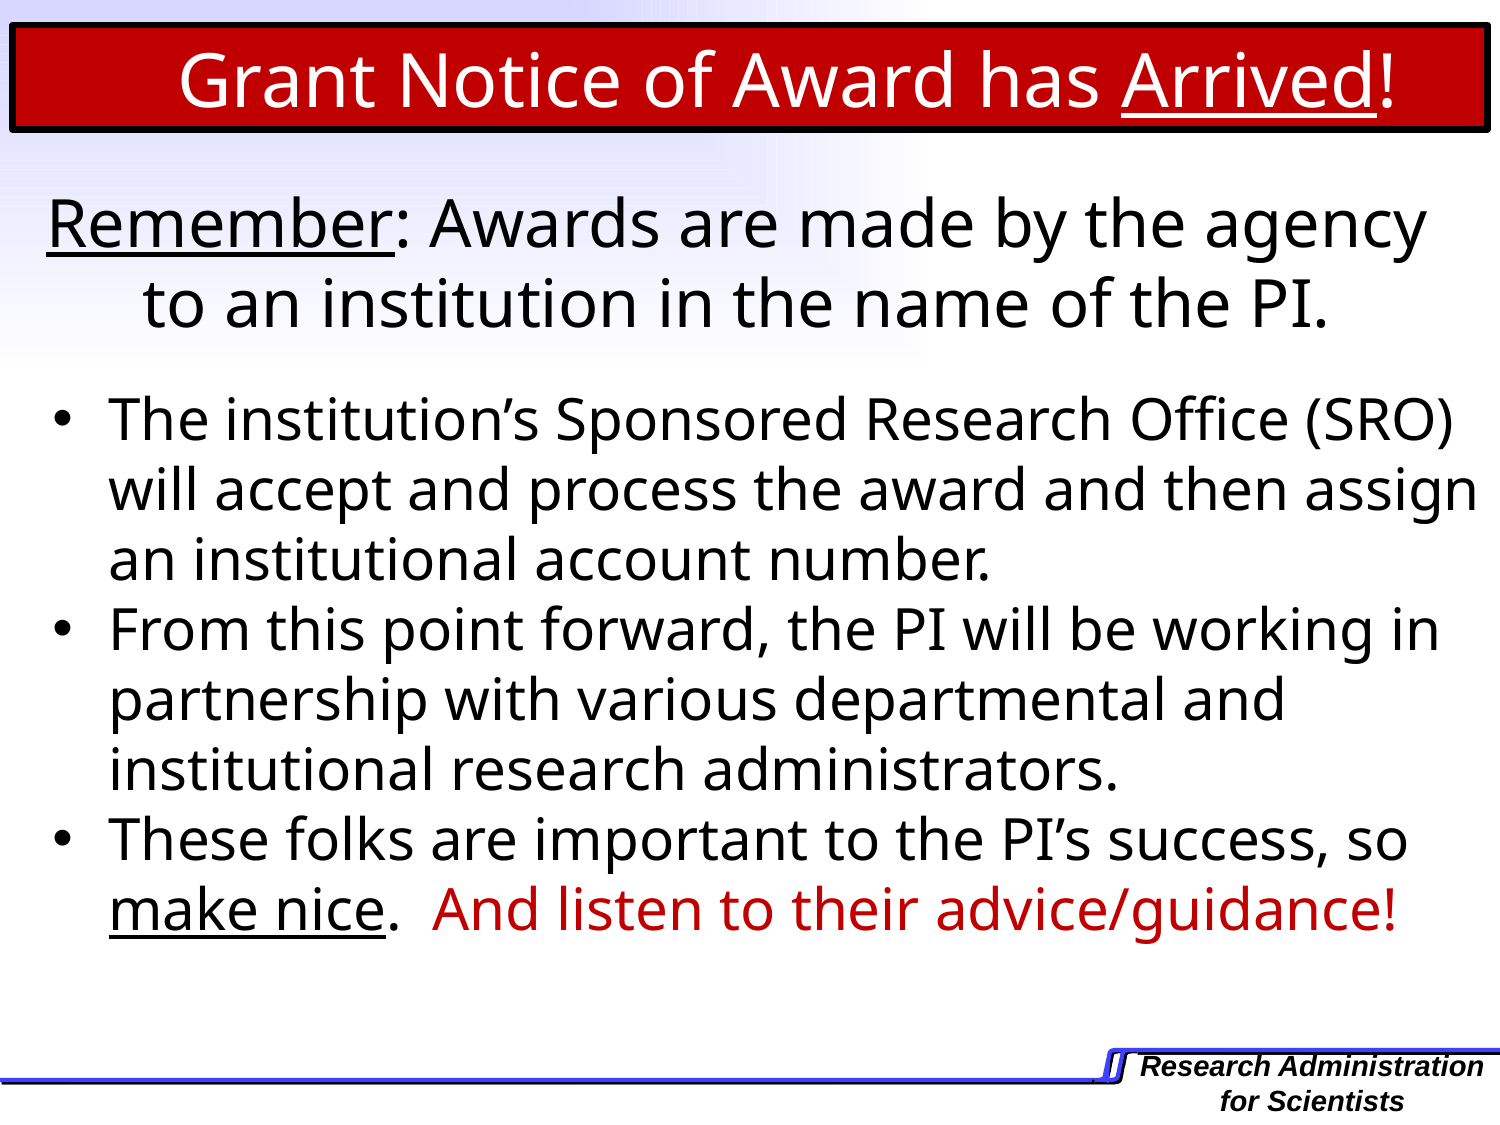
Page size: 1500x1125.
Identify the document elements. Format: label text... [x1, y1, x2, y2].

text_box Grant Notice of Award has Arrived! [10, 23, 1490, 132]
text_box The institution’s Sponsored Research Office (SRO) will accept and process the award and then assign an institutional account number. From this point forward, the PI will be working in partnership with various departmental and institutional research administrators. These folks are important to the PI’s success, so make nice. And listen to their advice/guidance! [37, 324, 1500, 950]
text_box Remember: Awards are made by the agency to an institution in the name of the PI. [10, 171, 1465, 350]
